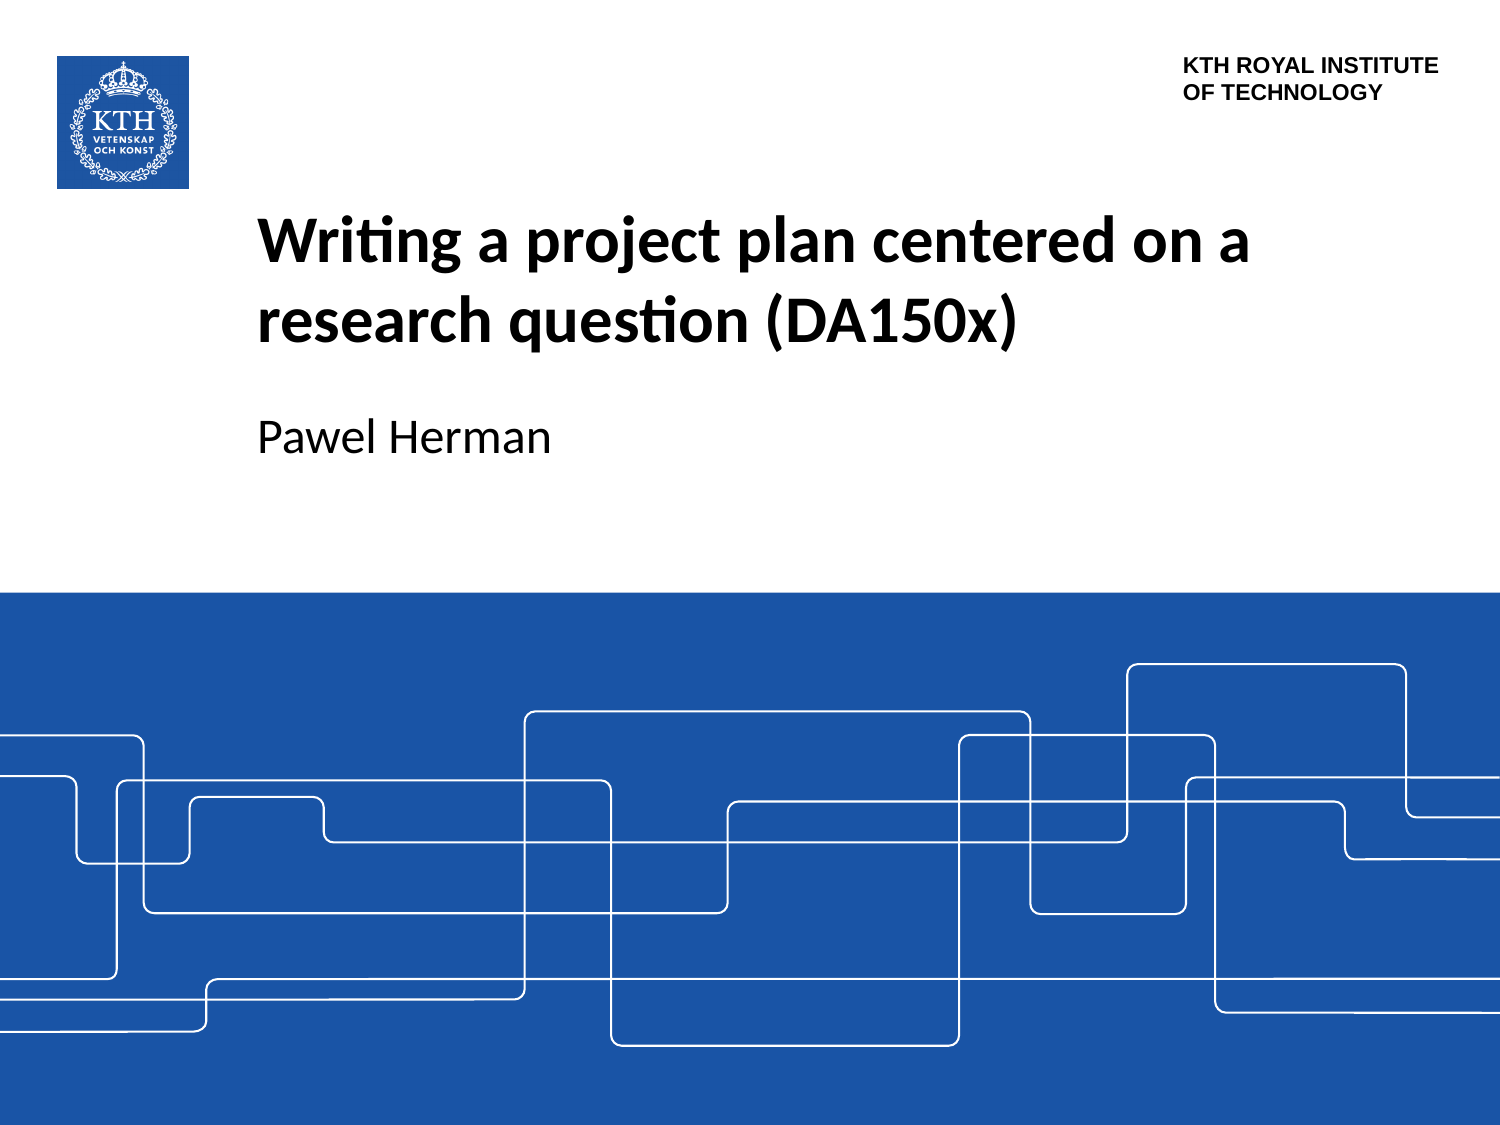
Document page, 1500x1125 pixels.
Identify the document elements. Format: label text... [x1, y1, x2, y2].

title Writing a project plan centered on a research question (DA150x) [257, 190, 1403, 362]
picture [57, 56, 189, 189]
subtitle Pawel Herman [257, 373, 1404, 545]
